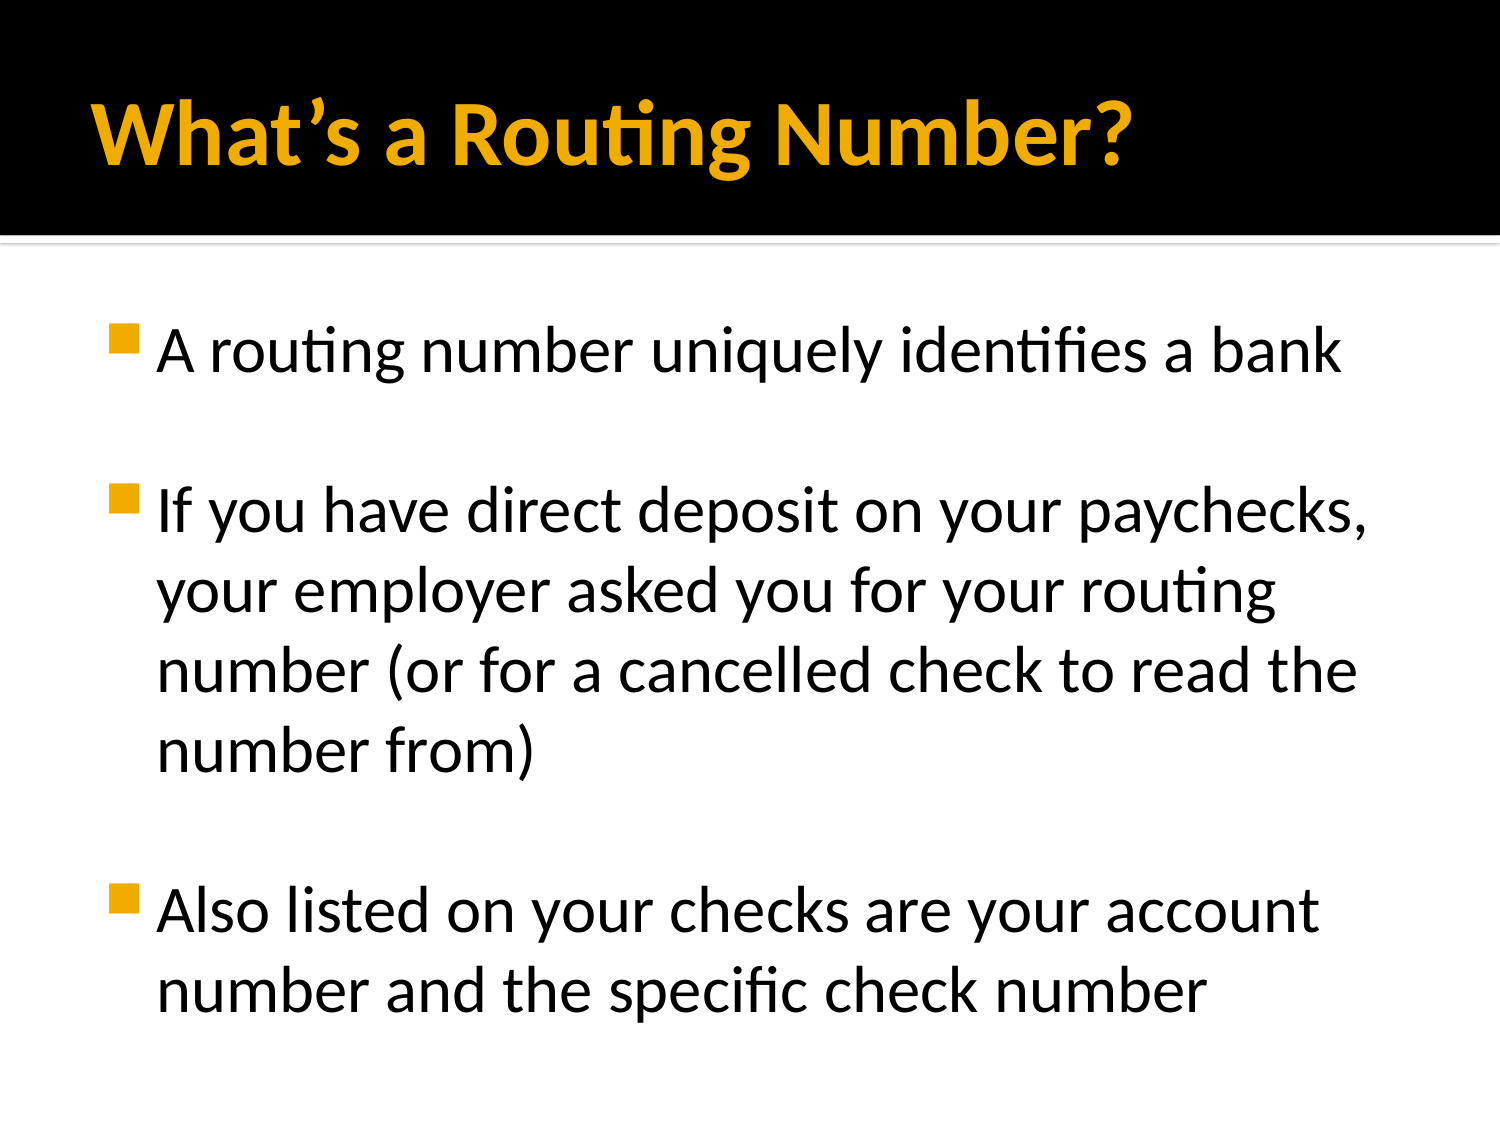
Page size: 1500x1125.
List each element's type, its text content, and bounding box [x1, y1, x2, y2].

title What’s a Routing Number? [75, 25, 1425, 231]
list A routing number uniquely identifies a bank If you have direct deposit on your paychecks, your employer asked you for your routing number (or for a cancelled check to read the number from) Also listed on your checks are your account number and the specific check number [75, 291, 1425, 1050]
